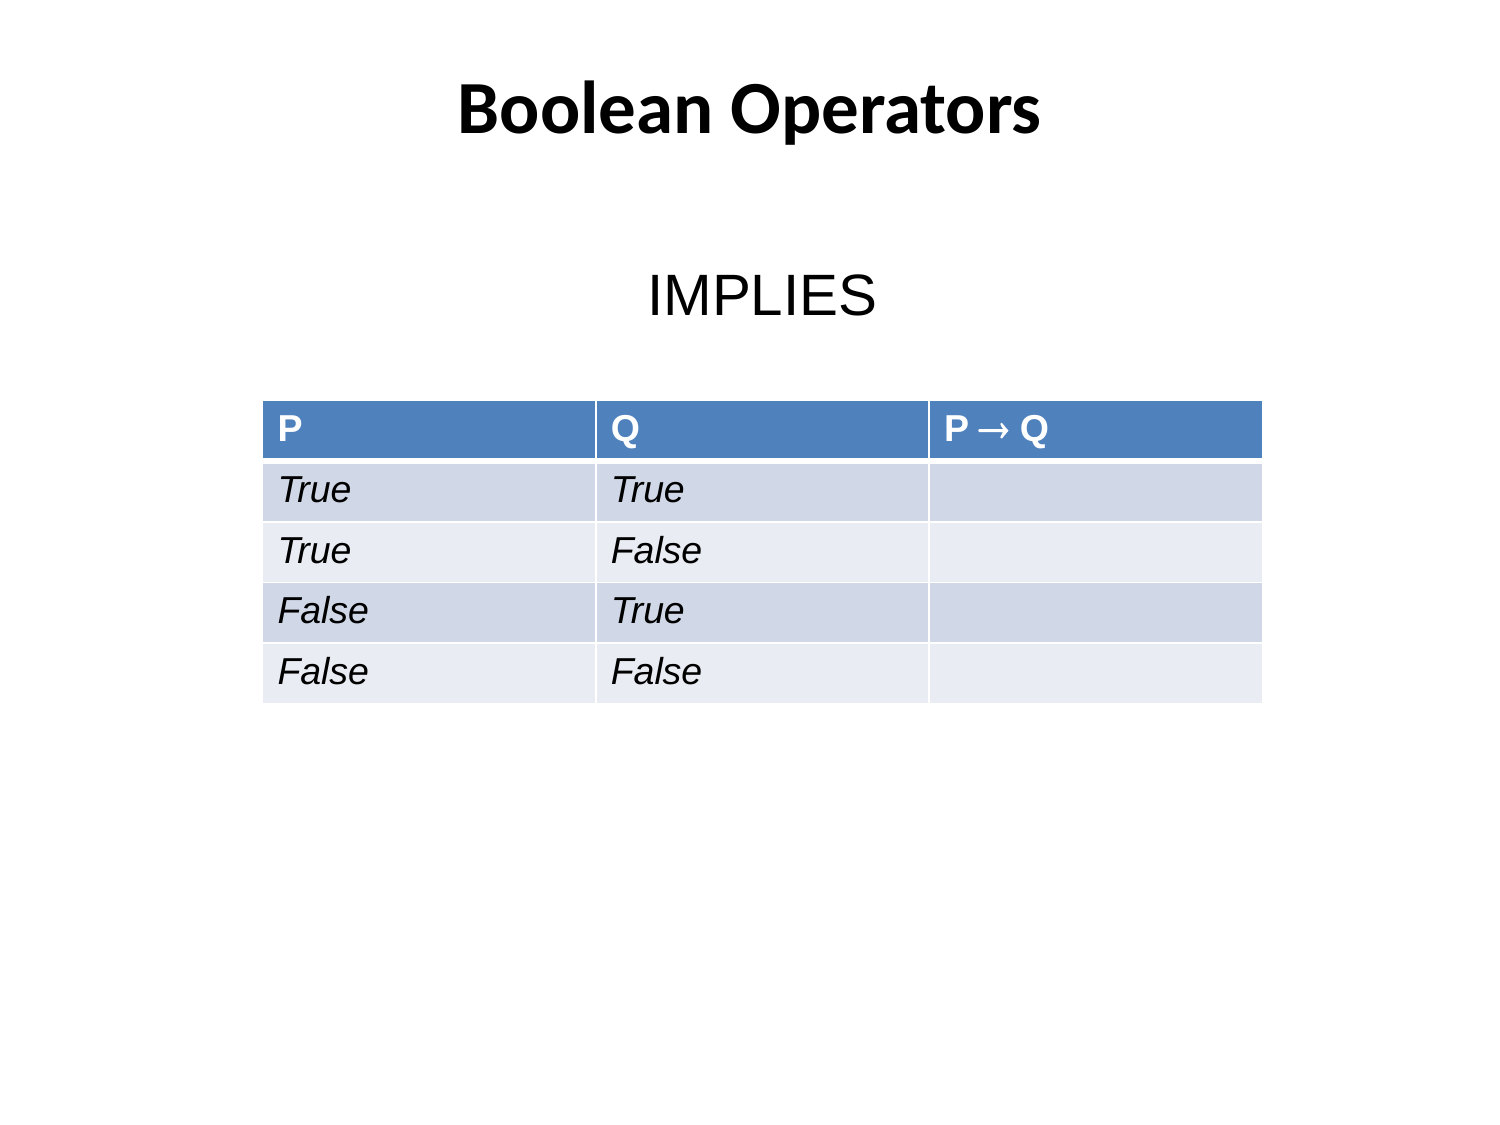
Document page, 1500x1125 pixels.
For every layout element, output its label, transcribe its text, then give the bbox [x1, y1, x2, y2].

table_cell False [597, 523, 928, 582]
table_cell True [263, 523, 595, 582]
table_cell False [263, 644, 595, 703]
table_cell [930, 644, 1262, 703]
table_cell False [263, 583, 595, 642]
title Boolean Operators [75, 45, 1425, 163]
table_header Q [597, 401, 928, 458]
table_header P [263, 401, 595, 458]
table_cell True [263, 464, 595, 521]
text_box IMPLIES [387, 249, 1138, 335]
table_cell True [597, 583, 928, 642]
table_header P  Q [930, 401, 1262, 458]
table_cell [930, 583, 1262, 642]
table_cell [930, 464, 1262, 521]
table_cell False [597, 644, 928, 703]
table_cell True [597, 464, 928, 521]
table_cell [930, 523, 1262, 582]
